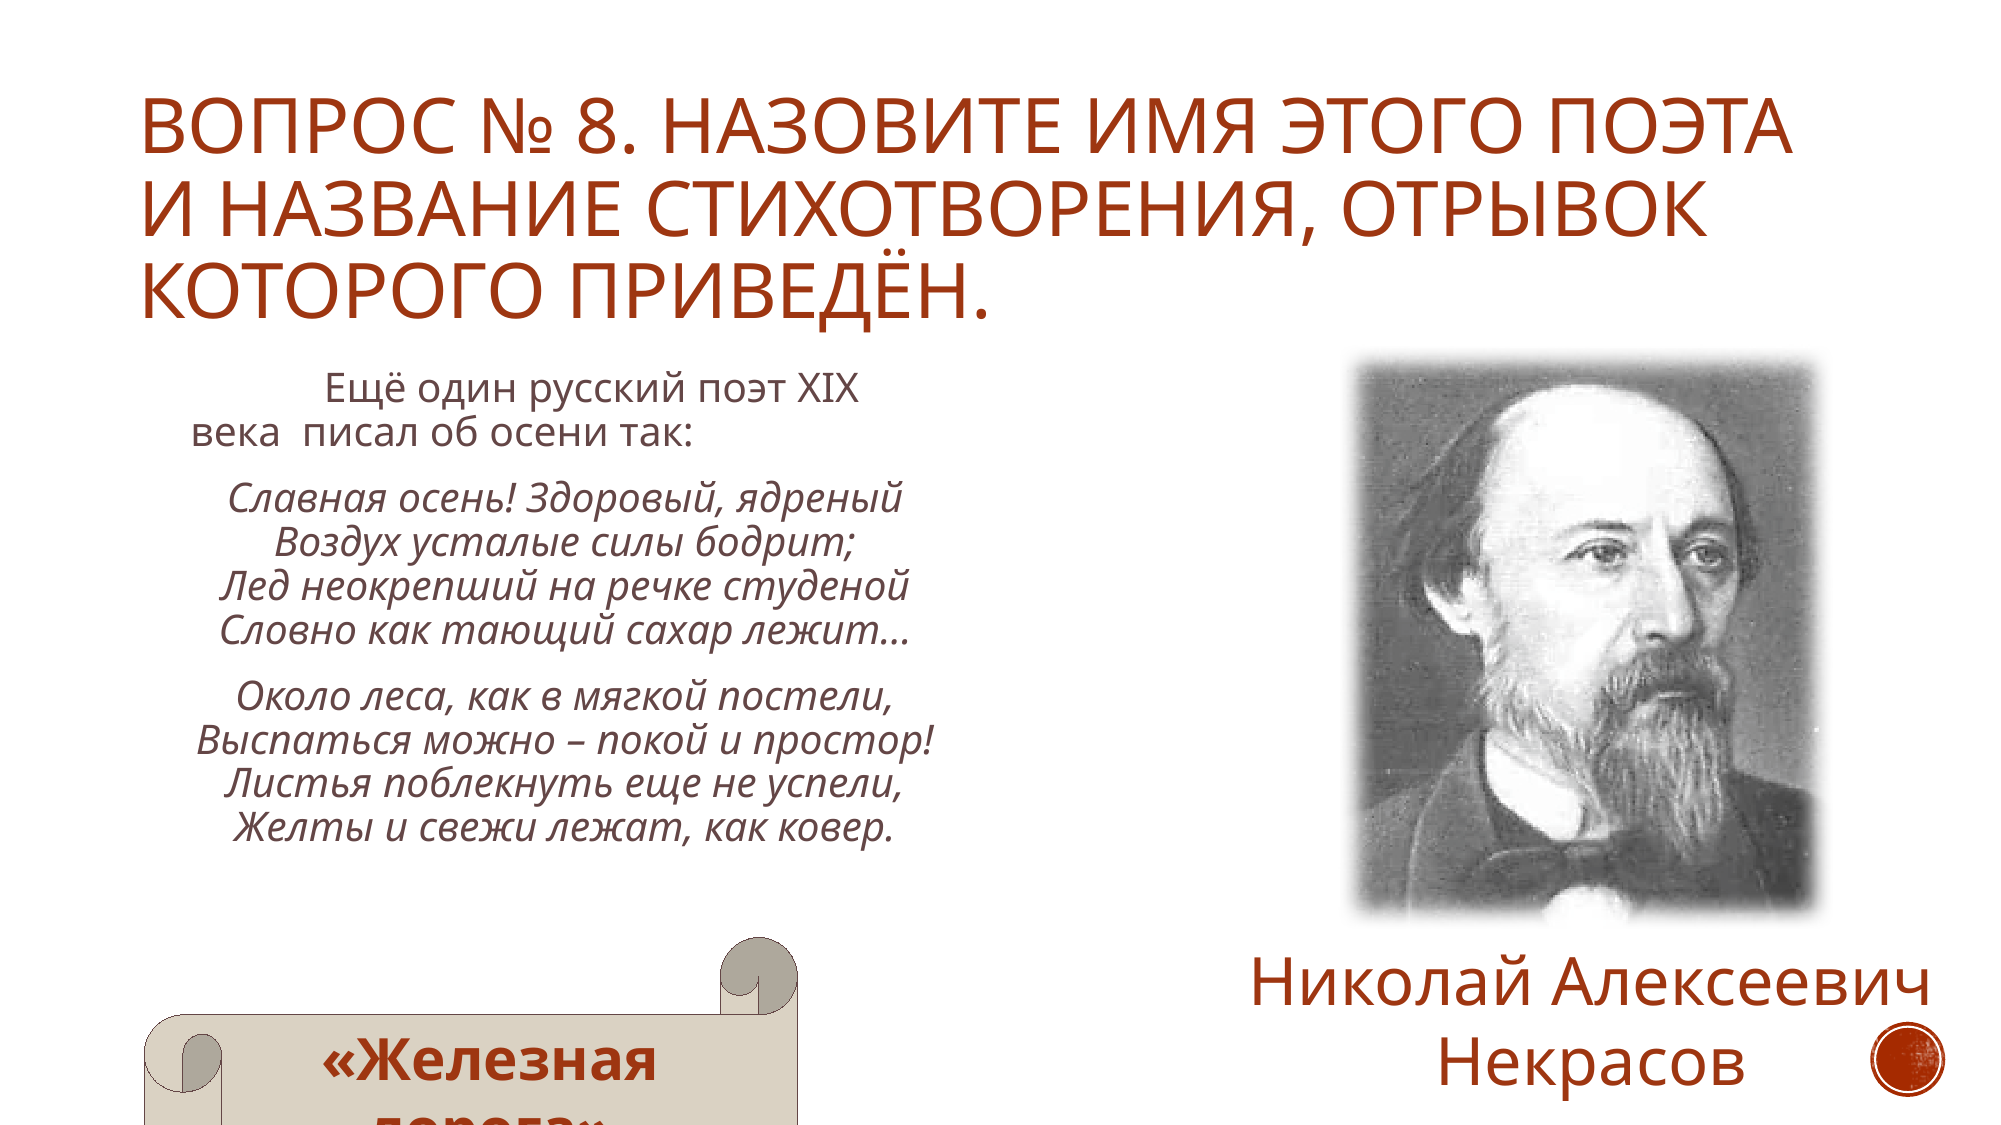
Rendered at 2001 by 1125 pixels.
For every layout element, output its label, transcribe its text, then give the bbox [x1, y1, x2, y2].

text_box Николай Алексеевич Некрасов [1182, 931, 2000, 1107]
list Ещё один русский поэт XIX века писал об осени так: Славная осень! Здоровый, ядреный Воздух усталые силы бодрит; Лед неокрепший на речке студеной Словно как тающий сахар лежит… Около леса, как в мягкой постели, Выспаться можно – покой и простор! Листья поблекнуть еще не успели, Желты и свежи лежат, как ковер. [175, 360, 956, 1013]
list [1340, 346, 1832, 929]
title Вопрос № 8. назовите имя этого поэта и название стихотворения, отрывок которого приведён. [123, 79, 1877, 344]
text_box «Железная дорога» [144, 937, 798, 1125]
